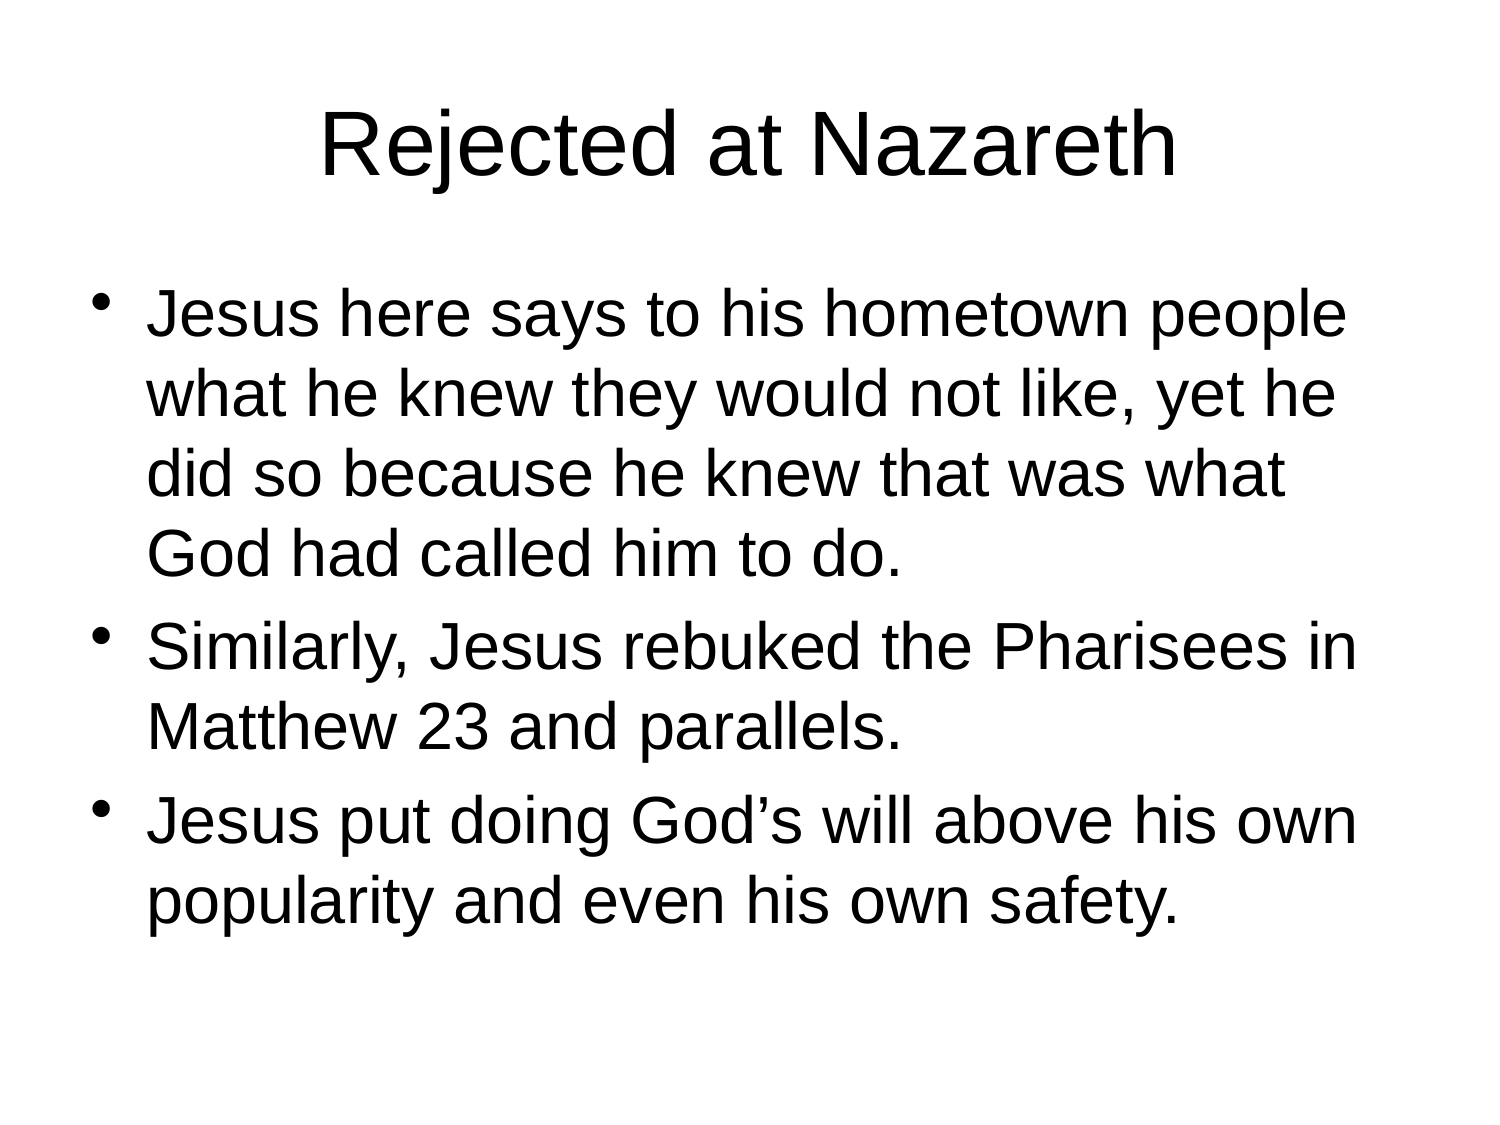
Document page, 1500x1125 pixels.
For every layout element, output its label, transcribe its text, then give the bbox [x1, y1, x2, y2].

list Jesus here says to his hometown people what he knew they would not like, yet he did so because he knew that was what God had called him to do. Similarly, Jesus rebuked the Pharisees in Matthew 23 and parallels. Jesus put doing God’s will above his own popularity and even his own safety. [75, 262, 1425, 1005]
title Rejected at Nazareth [75, 45, 1425, 233]
